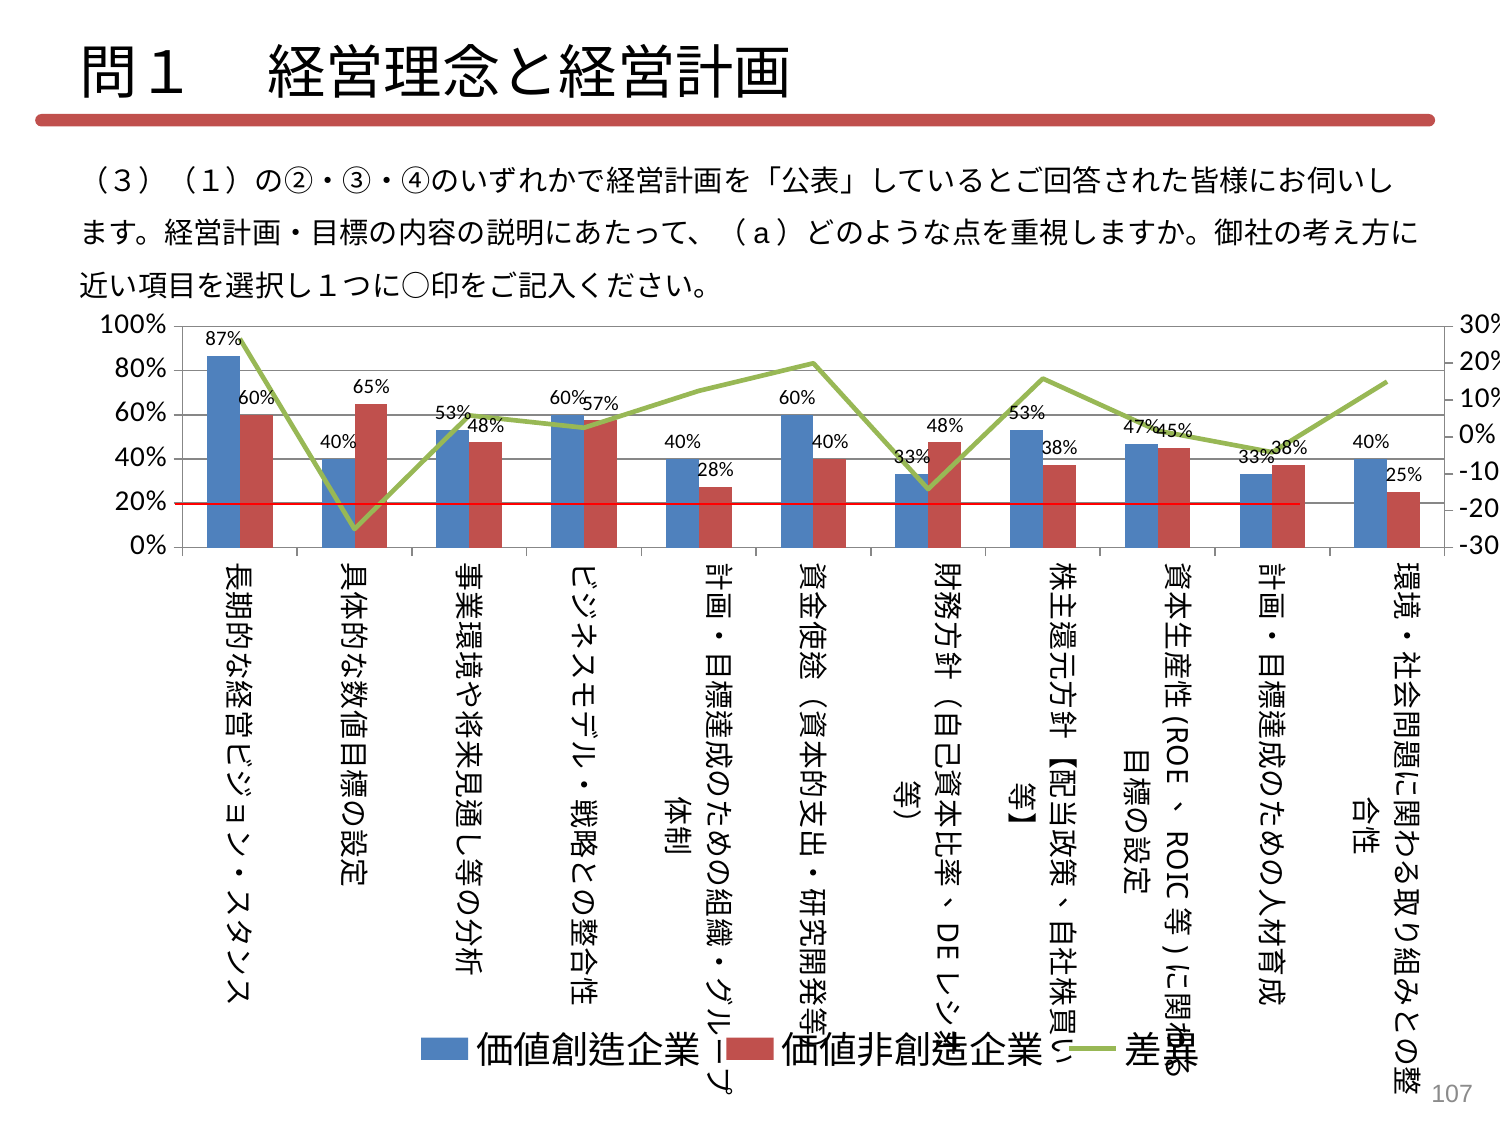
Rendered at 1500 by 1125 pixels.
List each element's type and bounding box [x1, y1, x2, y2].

slide_number [1138, 1091, 1489, 1123]
text_box [64, 137, 1436, 310]
title [64, 45, 1087, 96]
text_box [35, 113, 1436, 127]
chart [68, 310, 1500, 1091]
